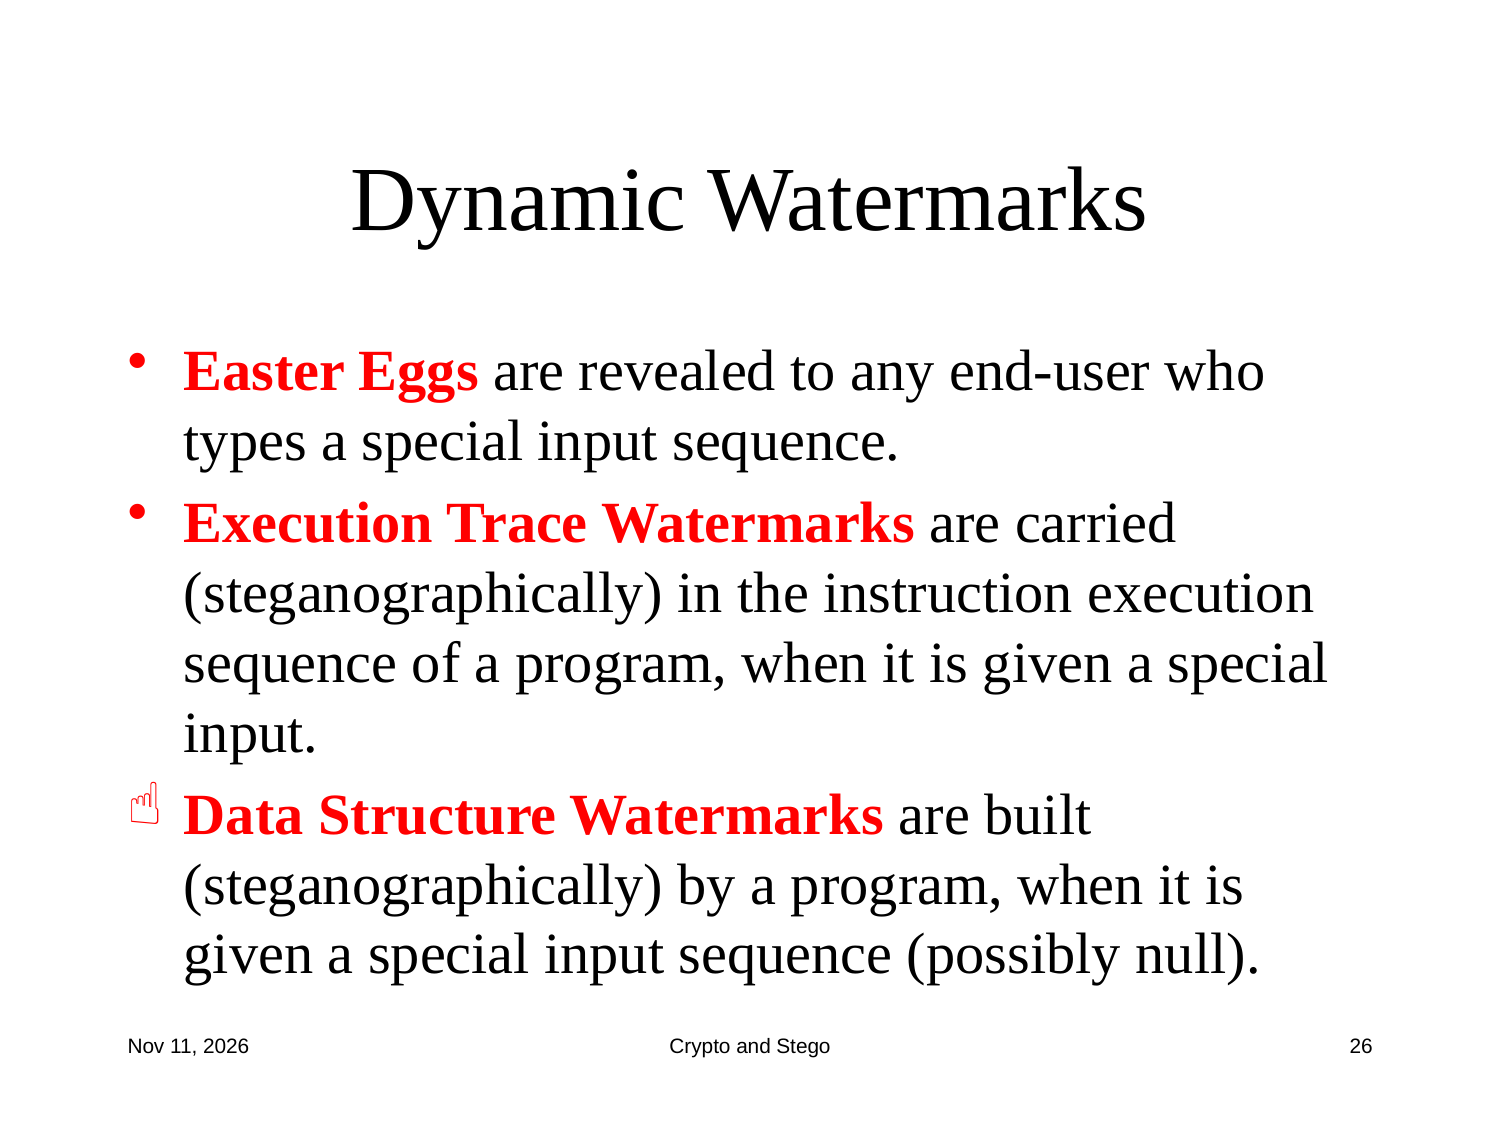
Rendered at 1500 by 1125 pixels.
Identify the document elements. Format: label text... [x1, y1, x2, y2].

list Easter Eggs are revealed to any end-user who types a special input sequence. Execution Trace Watermarks are carried (steganographically) in the instruction execution sequence of a program, when it is given a special input. Data Structure Watermarks are built (steganographically) by a program, when it is given a special input sequence (possibly null). [112, 324, 1388, 1000]
title Dynamic Watermarks [112, 99, 1388, 288]
footer Crypto and Stego [512, 1024, 988, 1101]
slide_number 26 [1074, 1024, 1388, 1101]
slide_number 1-Aug-16 [112, 1024, 426, 1101]
